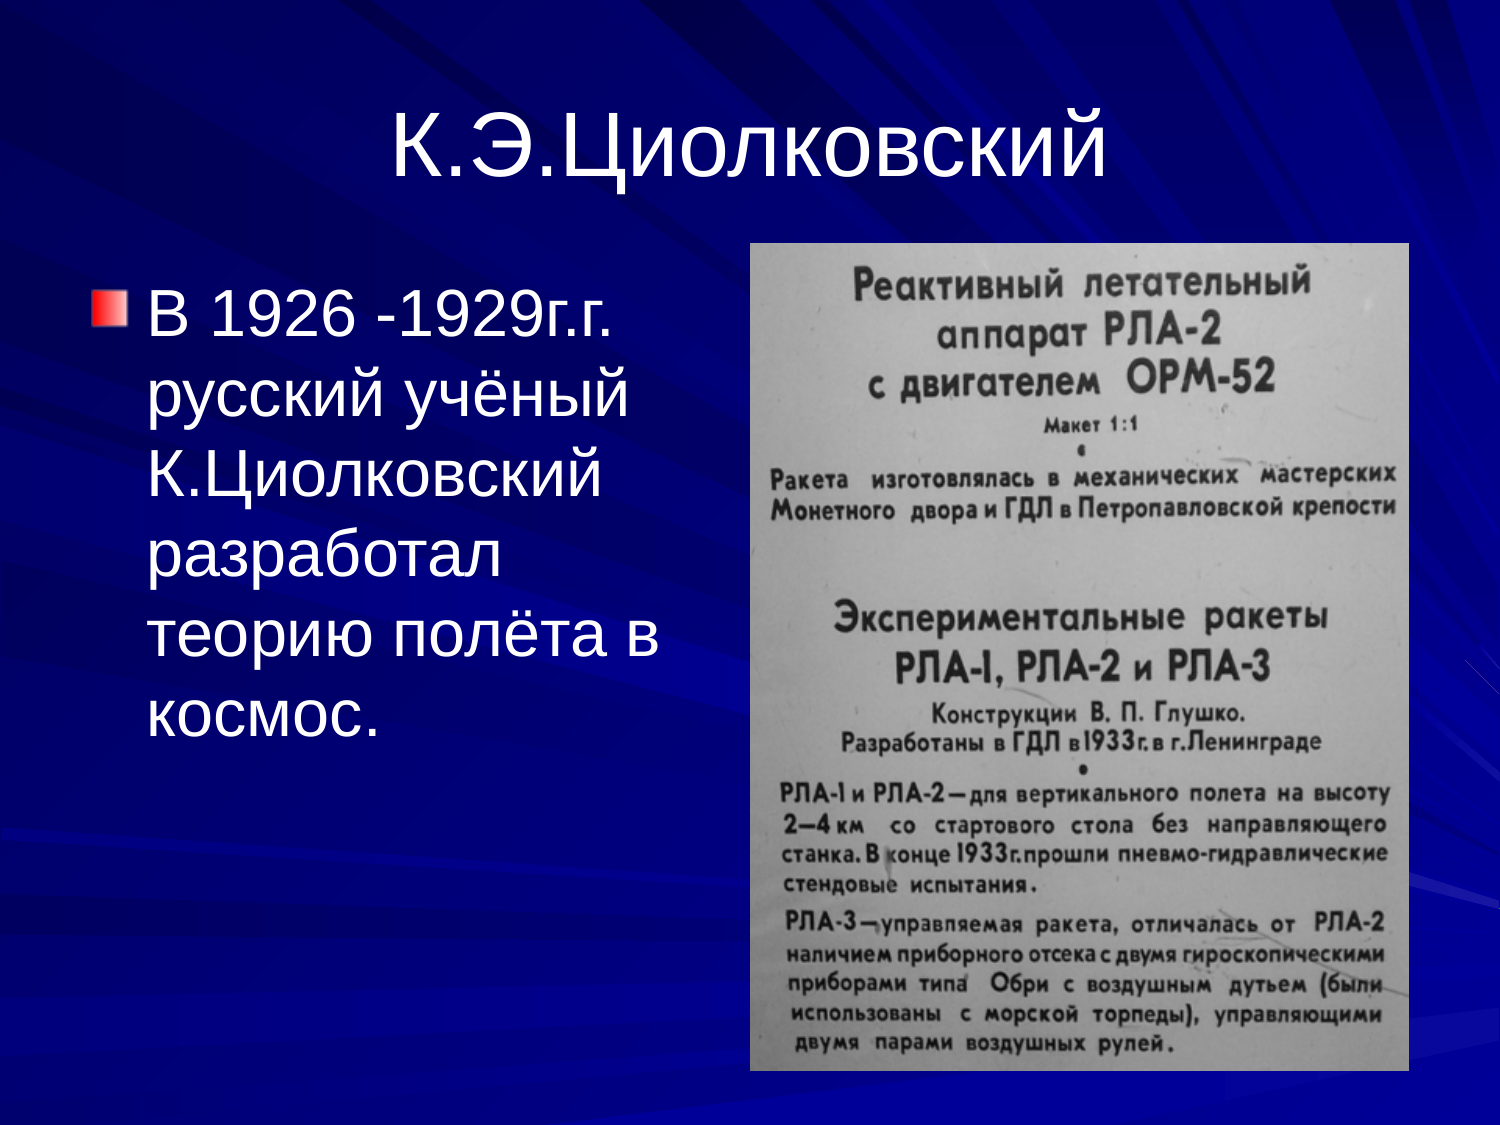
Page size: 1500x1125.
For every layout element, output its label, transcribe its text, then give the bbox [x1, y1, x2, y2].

title К.Э.Циолковский [74, 45, 1426, 234]
picture [90, 288, 132, 331]
list В 1926 -1929г.г. русский учёный К.Циолковский разработал теорию полёта в космос. [74, 262, 704, 1006]
picture [749, 243, 1410, 1071]
